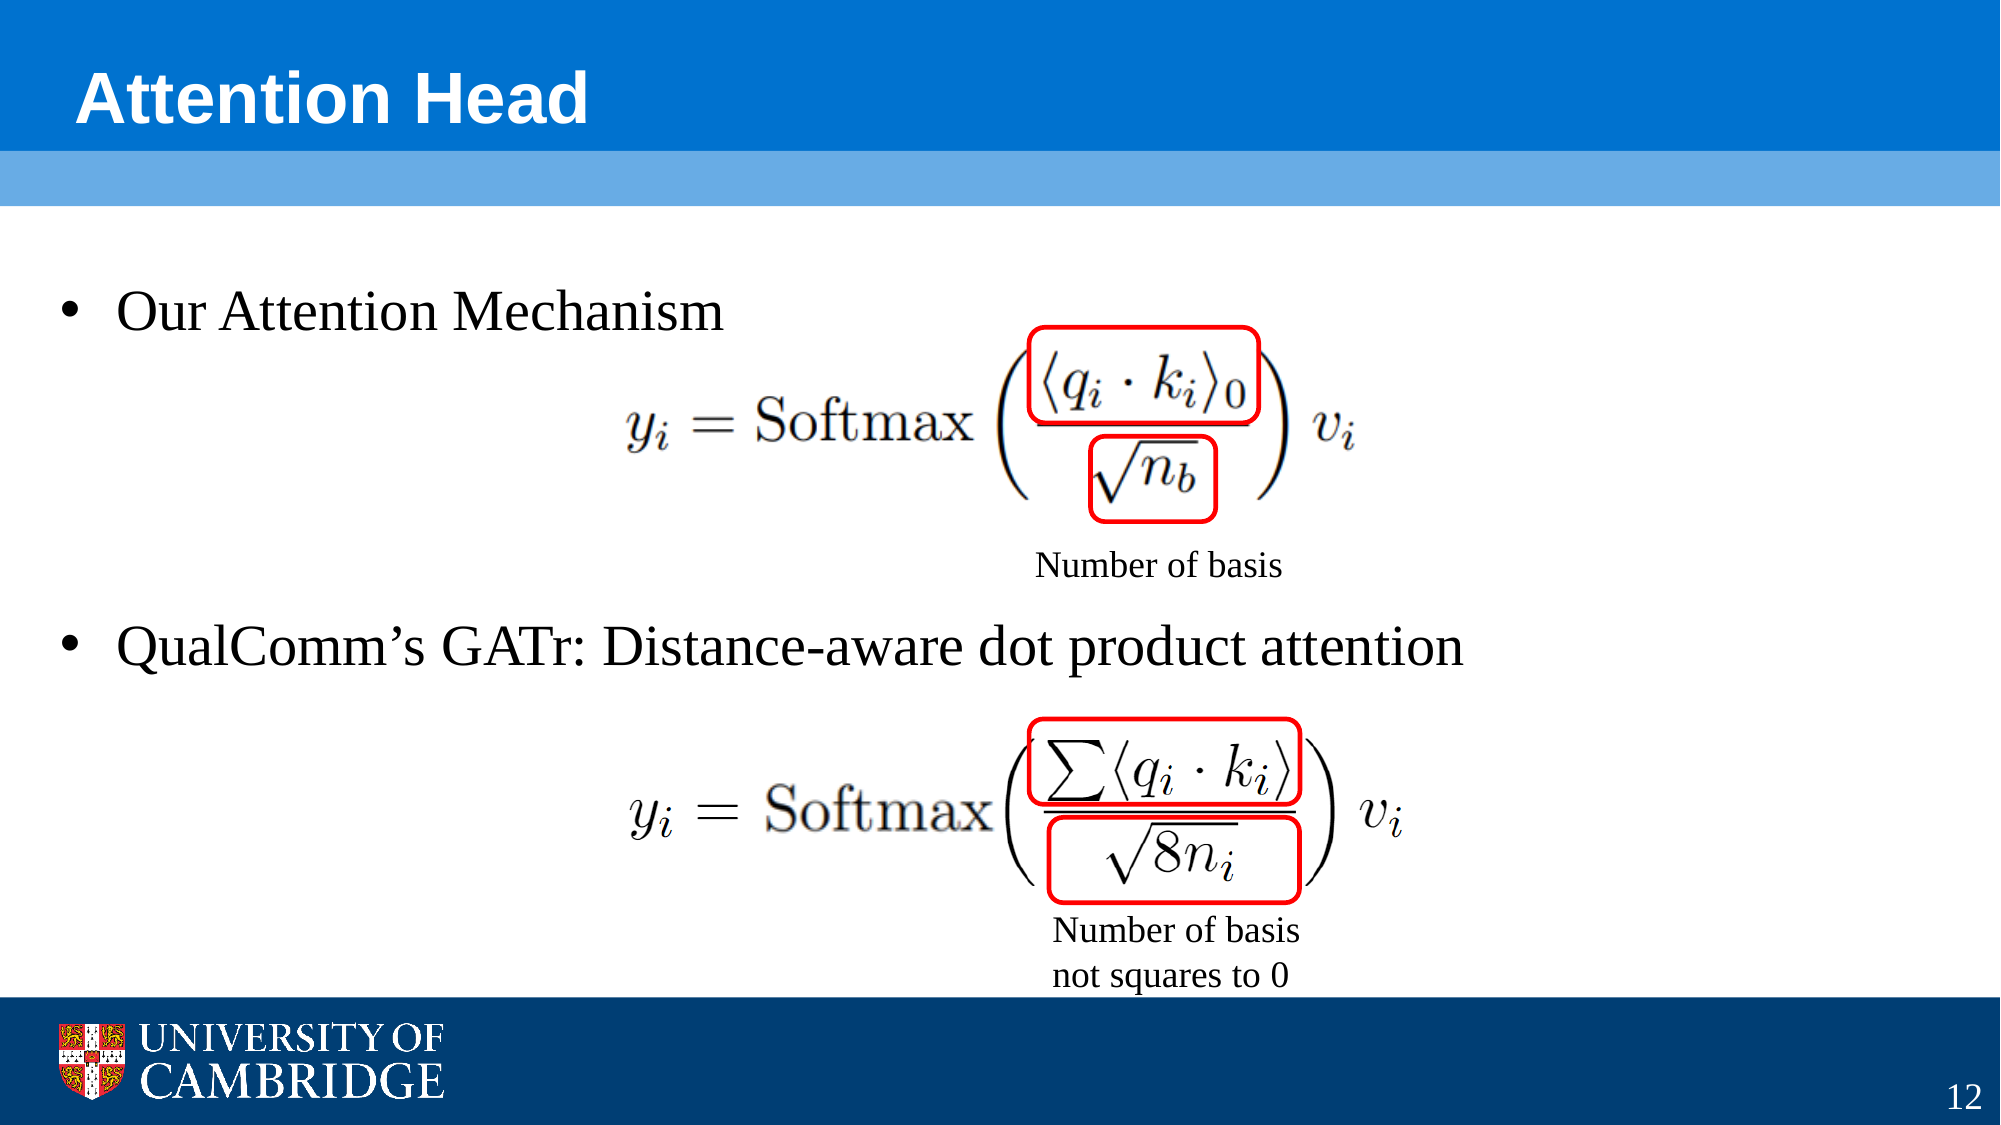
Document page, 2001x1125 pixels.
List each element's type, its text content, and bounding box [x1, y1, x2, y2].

text_box Number of basis not squares to 0 [1037, 897, 1347, 1003]
text_box Number of basis [1020, 541, 1329, 592]
picture [600, 722, 1415, 892]
list Our Attention Mechanism QualComm’s GATr: Distance-aware dot product attention [59, 280, 1916, 948]
picture [584, 304, 1416, 541]
picture [59, 1022, 444, 1100]
text_box [1048, 892, 1301, 904]
list Attention Head [59, 52, 1916, 147]
text_box [1032, 717, 1297, 722]
text_box 12 [1930, 1064, 2000, 1125]
